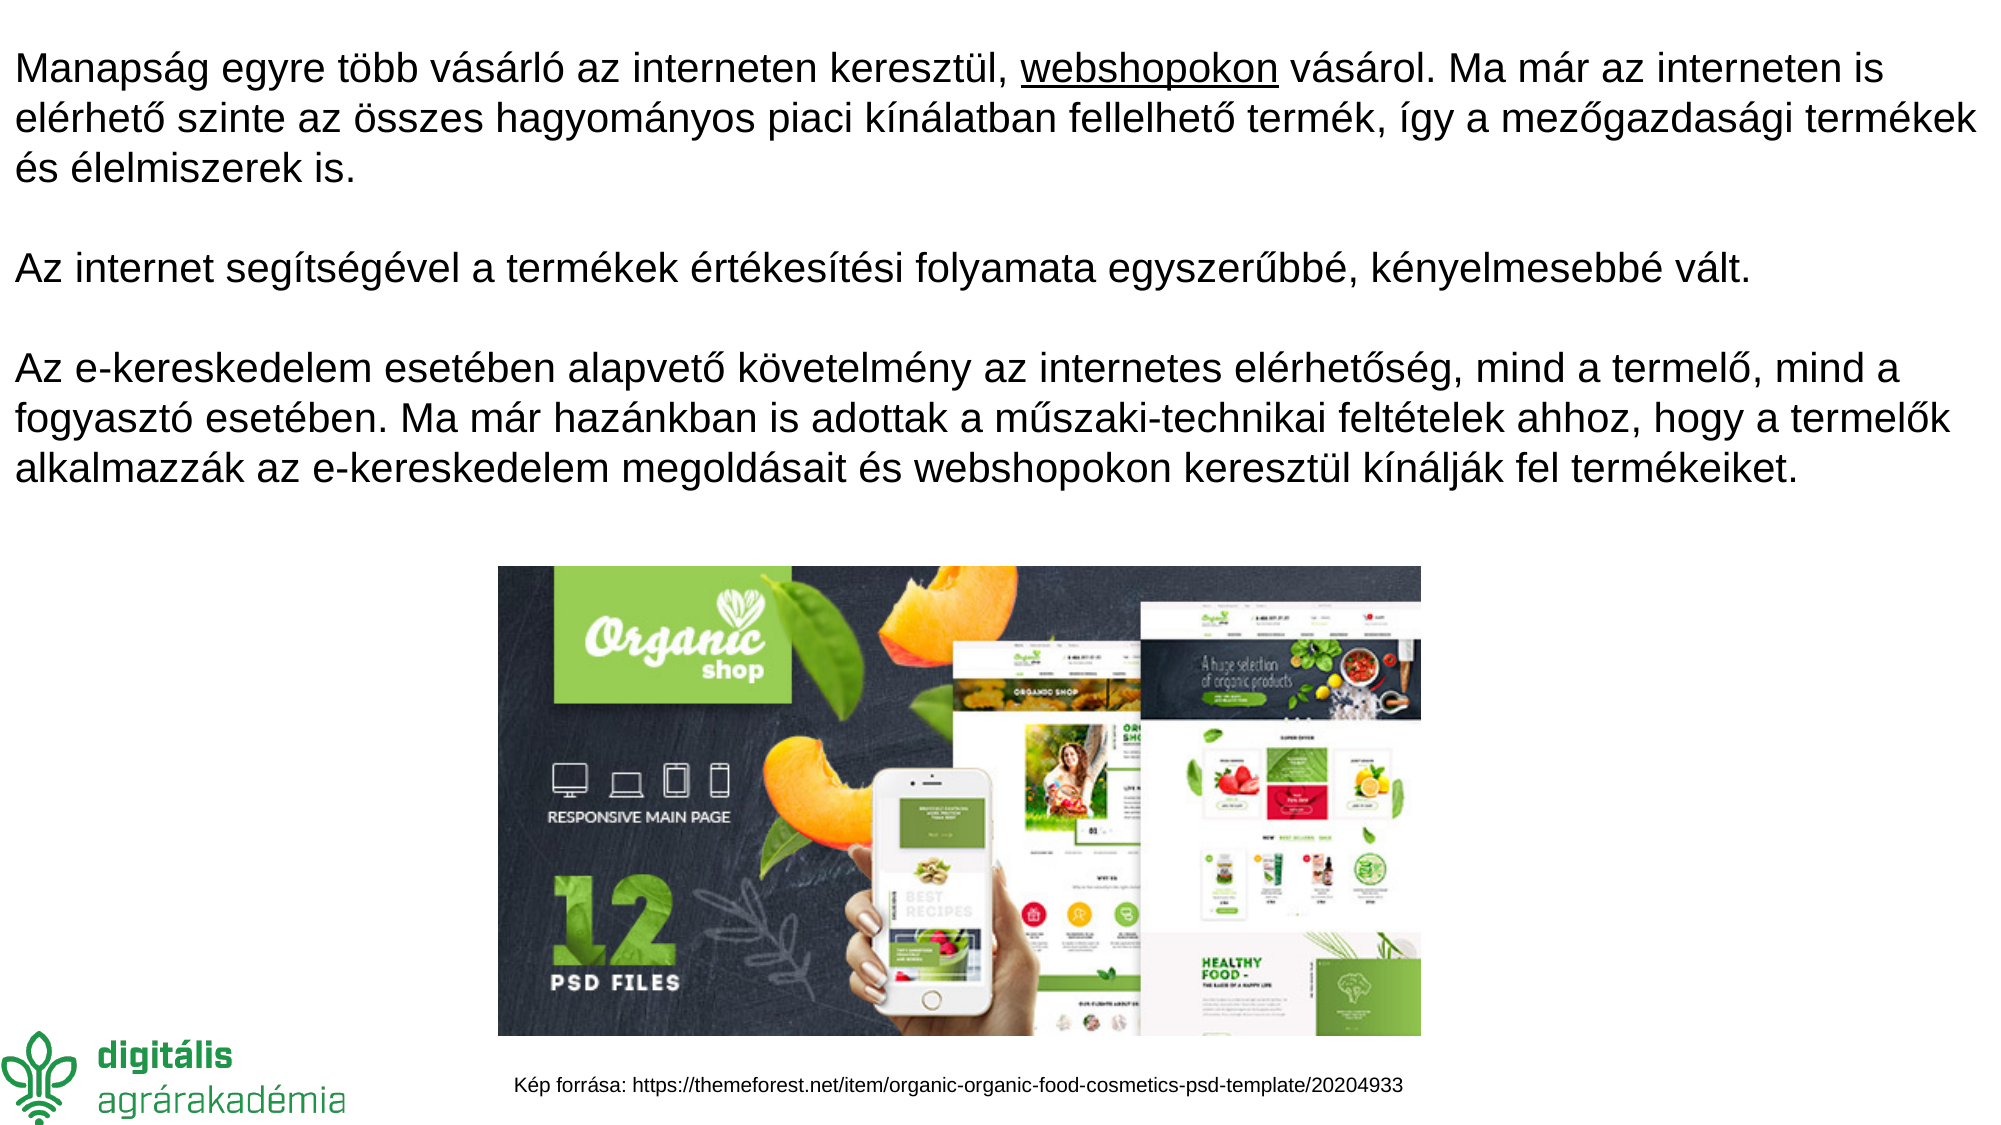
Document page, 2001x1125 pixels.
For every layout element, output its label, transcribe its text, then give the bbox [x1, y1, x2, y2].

text_box Kép forrása: https://themeforest.net/item/organic-organic-food-cosmetics-psd-template/20204933 [498, 1064, 1432, 1104]
picture [498, 566, 1421, 1036]
text_box Manapság egyre több vásárló az interneten keresztül, webshopokon vásárol. Ma már az interneten is elérhető szinte az összes hagyományos piaci kínálatban fellelhető termék, így a mezőgazdasági termékek és élelmiszerek is. Az internet segítségével a termékek értékesítési folyamata egyszerűbbé, kényelmesebbé vált. Az e-kereskedelem esetében alapvető követelmény az internetes elérhetőség, mind a termelő, mind a fogyasztó esetében. Ma már hazánkban is adottak a műszaki-technikai feltételek ahhoz, hogy a termelők alkalmazzák az e-kereskedelem megoldásait és webshopokon keresztül kínálják fel termékeiket. [0, 33, 2000, 499]
picture [0, 1031, 345, 1125]
